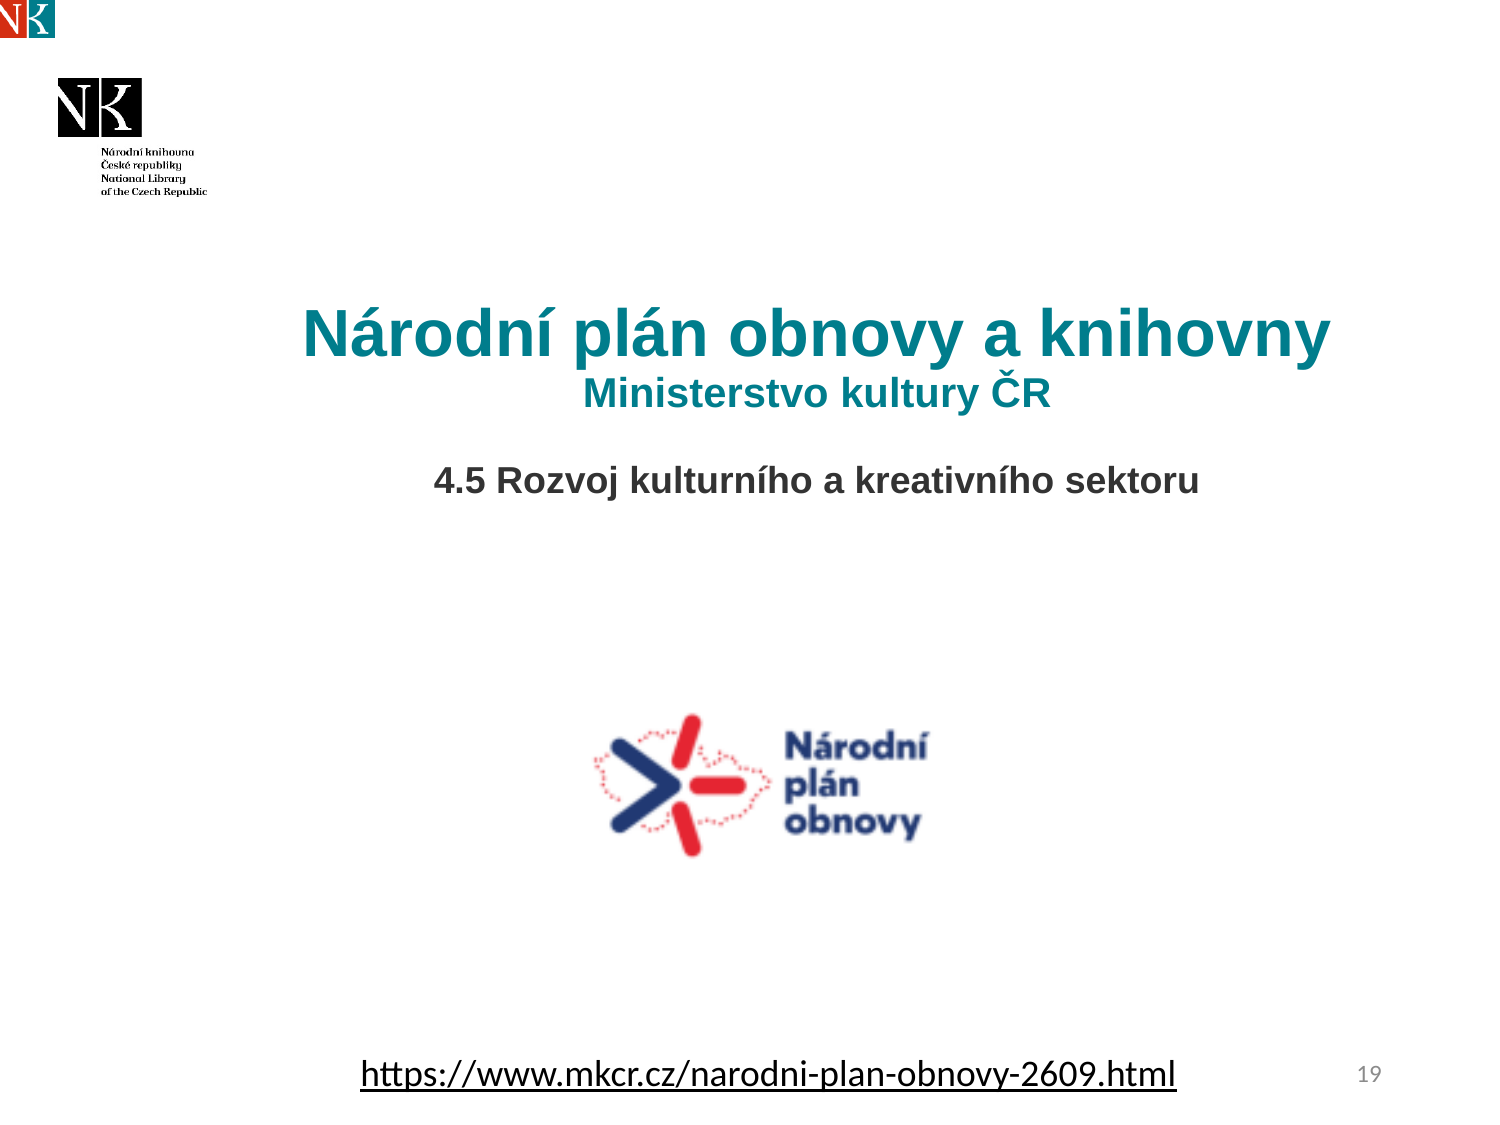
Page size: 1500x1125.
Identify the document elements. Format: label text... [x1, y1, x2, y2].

text_box https://www.mkcr.cz/narodni-plan-obnovy-2609.html [345, 1041, 1246, 1102]
picture [572, 696, 977, 880]
picture [58, 78, 207, 197]
picture [0, 0, 55, 38]
slide_number 19 [1059, 1042, 1397, 1103]
title Národní plán obnovy a knihovny Ministerstvo kultury ČR 4.5 Rozvoj kulturního a kreativního sektoru [237, 194, 1397, 509]
